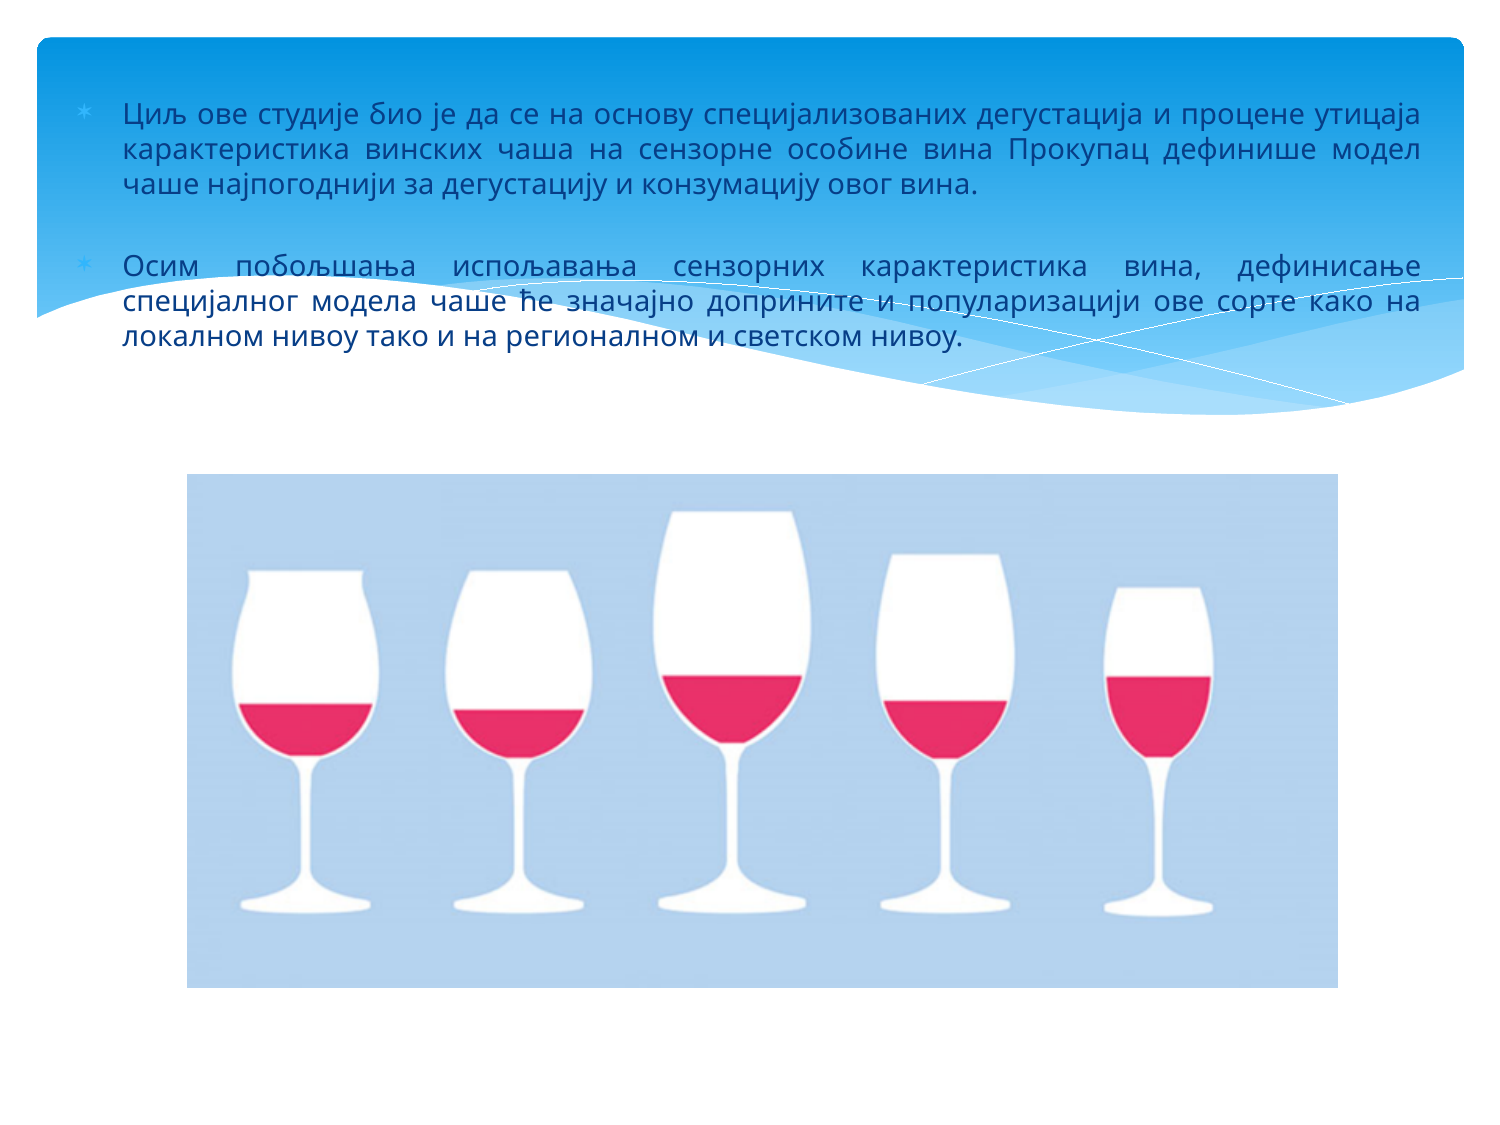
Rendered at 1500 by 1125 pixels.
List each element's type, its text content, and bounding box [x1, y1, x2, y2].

picture [187, 474, 1338, 988]
list Циљ ове студије био је да се на основу специјализованих дегустација и процене утицаја карактеристика винских чаша на сензорне особине вина Прокупац дефинише модел чаше најпогоднији за дегустацију и конзумацију овог вина. Осим побољшања испољавања сензорних карактеристика вина, дефинисање специјалног модела чаше ће значајно доприните и популаризацији ове сорте како на локалном нивоу тако и на регионалном и светском нивоу. [62, 87, 1438, 1063]
